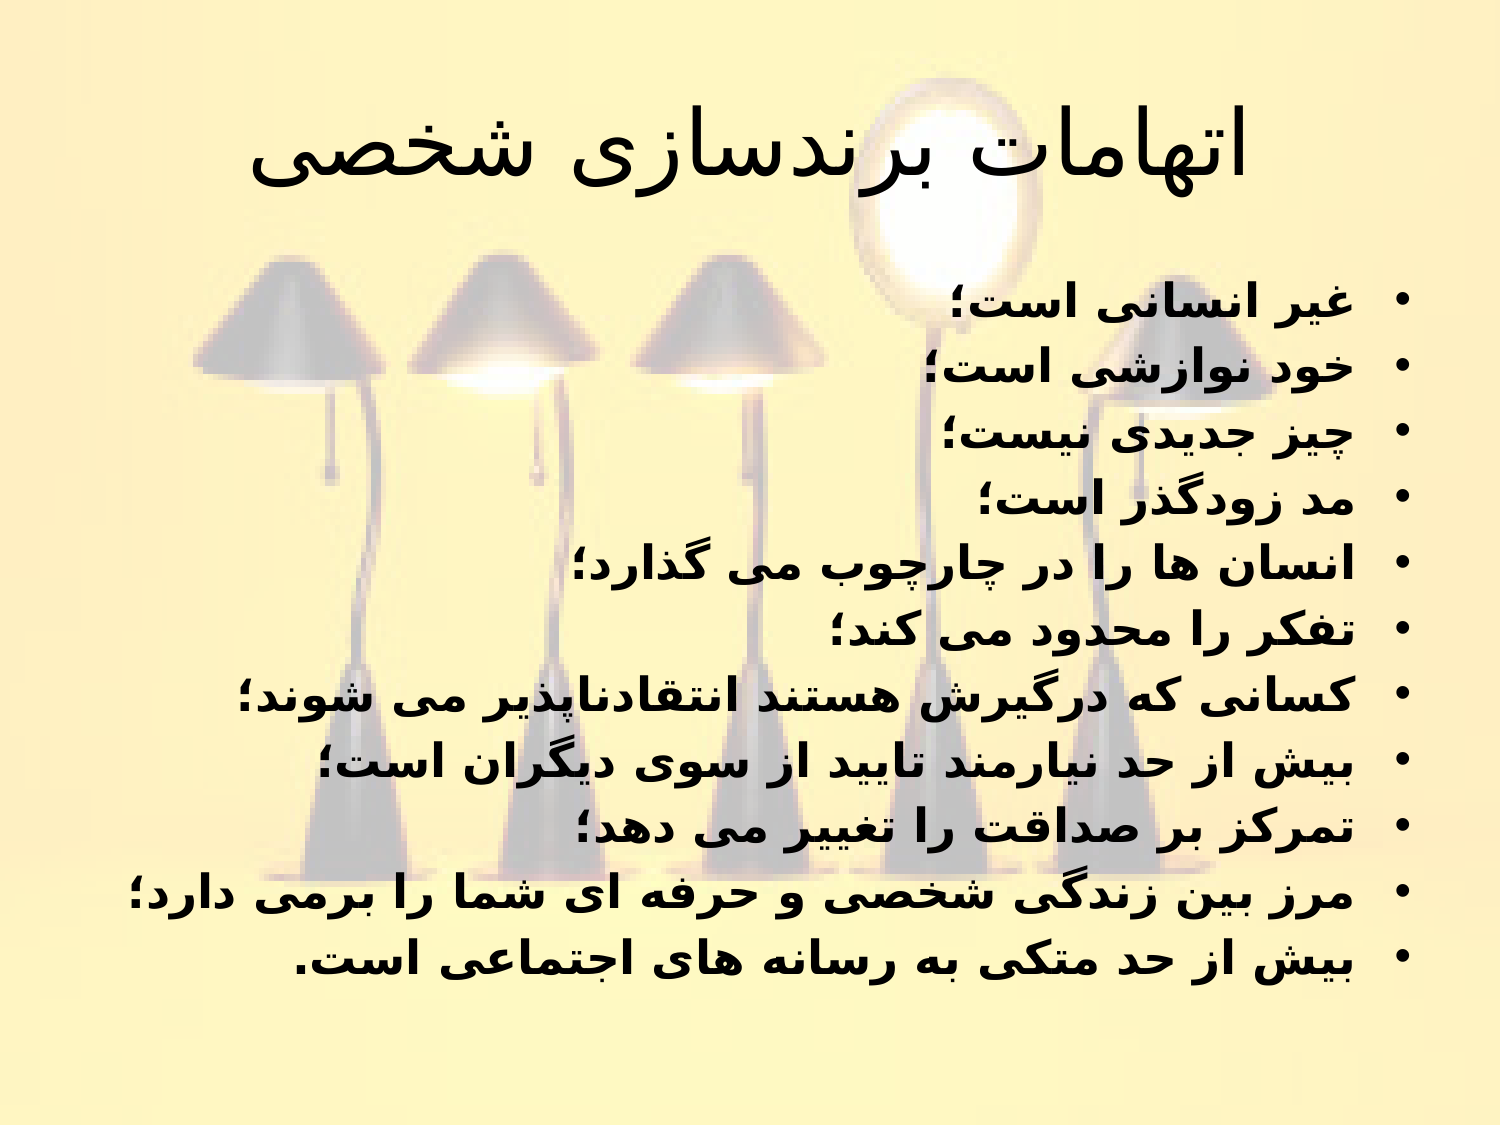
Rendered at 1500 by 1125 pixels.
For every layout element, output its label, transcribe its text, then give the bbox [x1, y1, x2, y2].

title اتهامات برندسازی شخصی [75, 45, 1425, 233]
list غیر انسانی است؛ خود نوازشی است؛ چیز جدیدی نیست؛ مد زودگذر است؛ انسان ها را در چارچوب می گذارد؛ تفکر را محدود می کند؛ کسانی که درگیرش هستند انتقادناپذیر می شوند؛ بیش از حد نیارمند تایید از سوی دیگران است؛ تمرکز بر صداقت را تغییر می دهد؛ مرز بین زندگی شخصی و حرفه ای شما را برمی دارد؛ بیش از حد متکی به رسانه های اجتماعی است. [75, 262, 1425, 1005]
